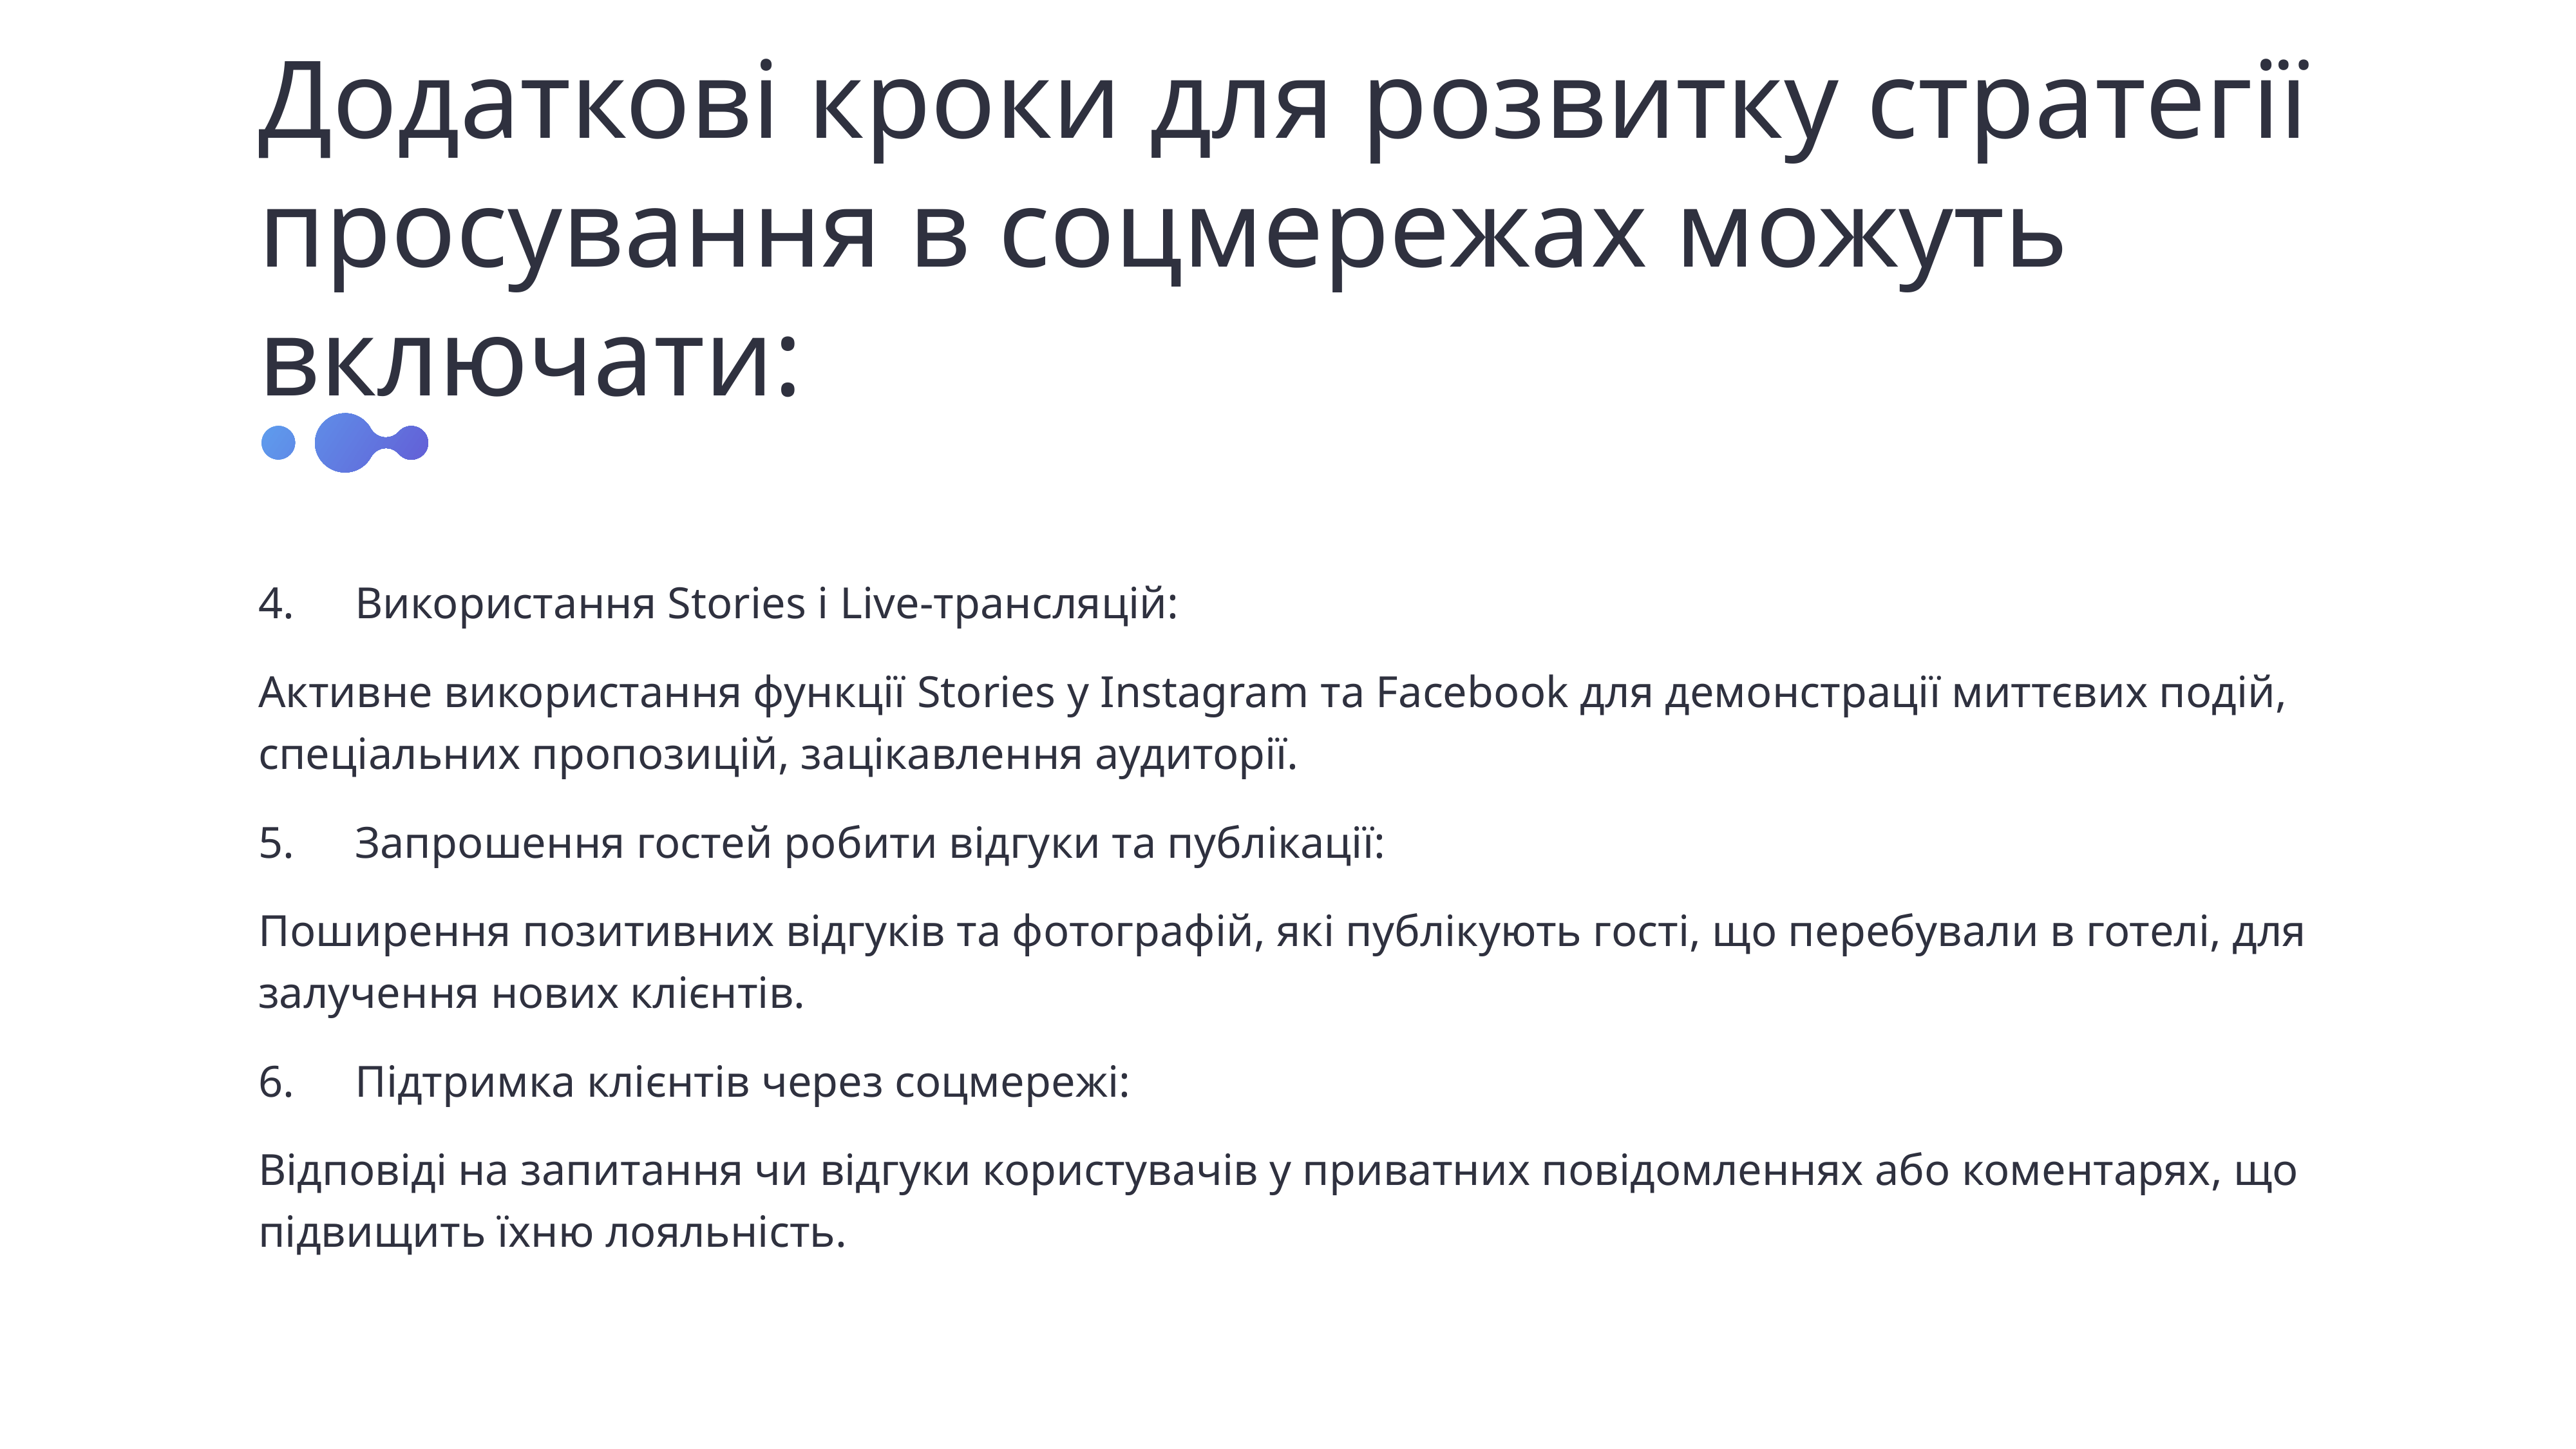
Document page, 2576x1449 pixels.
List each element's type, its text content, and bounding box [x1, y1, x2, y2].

text_box 4. Використання Stories і Live-трансляцій: Активне використання функції Stories у Instagram та Facebook для демонстрації миттєвих подій, спеціальних пропозицій, зацікавлення аудиторії. 5. Запрошення гостей робити відгуки та публікації: Поширення позитивних відгуків та фотографій, які публікують гості, що перебували в готелі, для залучення нових клієнтів. 6. Підтримка клієнтів через соцмережі: Відповіді на запитання чи відгуки користувачів у приватних повідомленнях або коментарях, що підвищить їхню лояльність. [252, 560, 2471, 1262]
text_box [315, 413, 428, 473]
text_box Додаткові кроки для розвитку стратегії просування в соцмережах можуть включати: [252, 25, 2500, 422]
text_box [261, 426, 296, 460]
